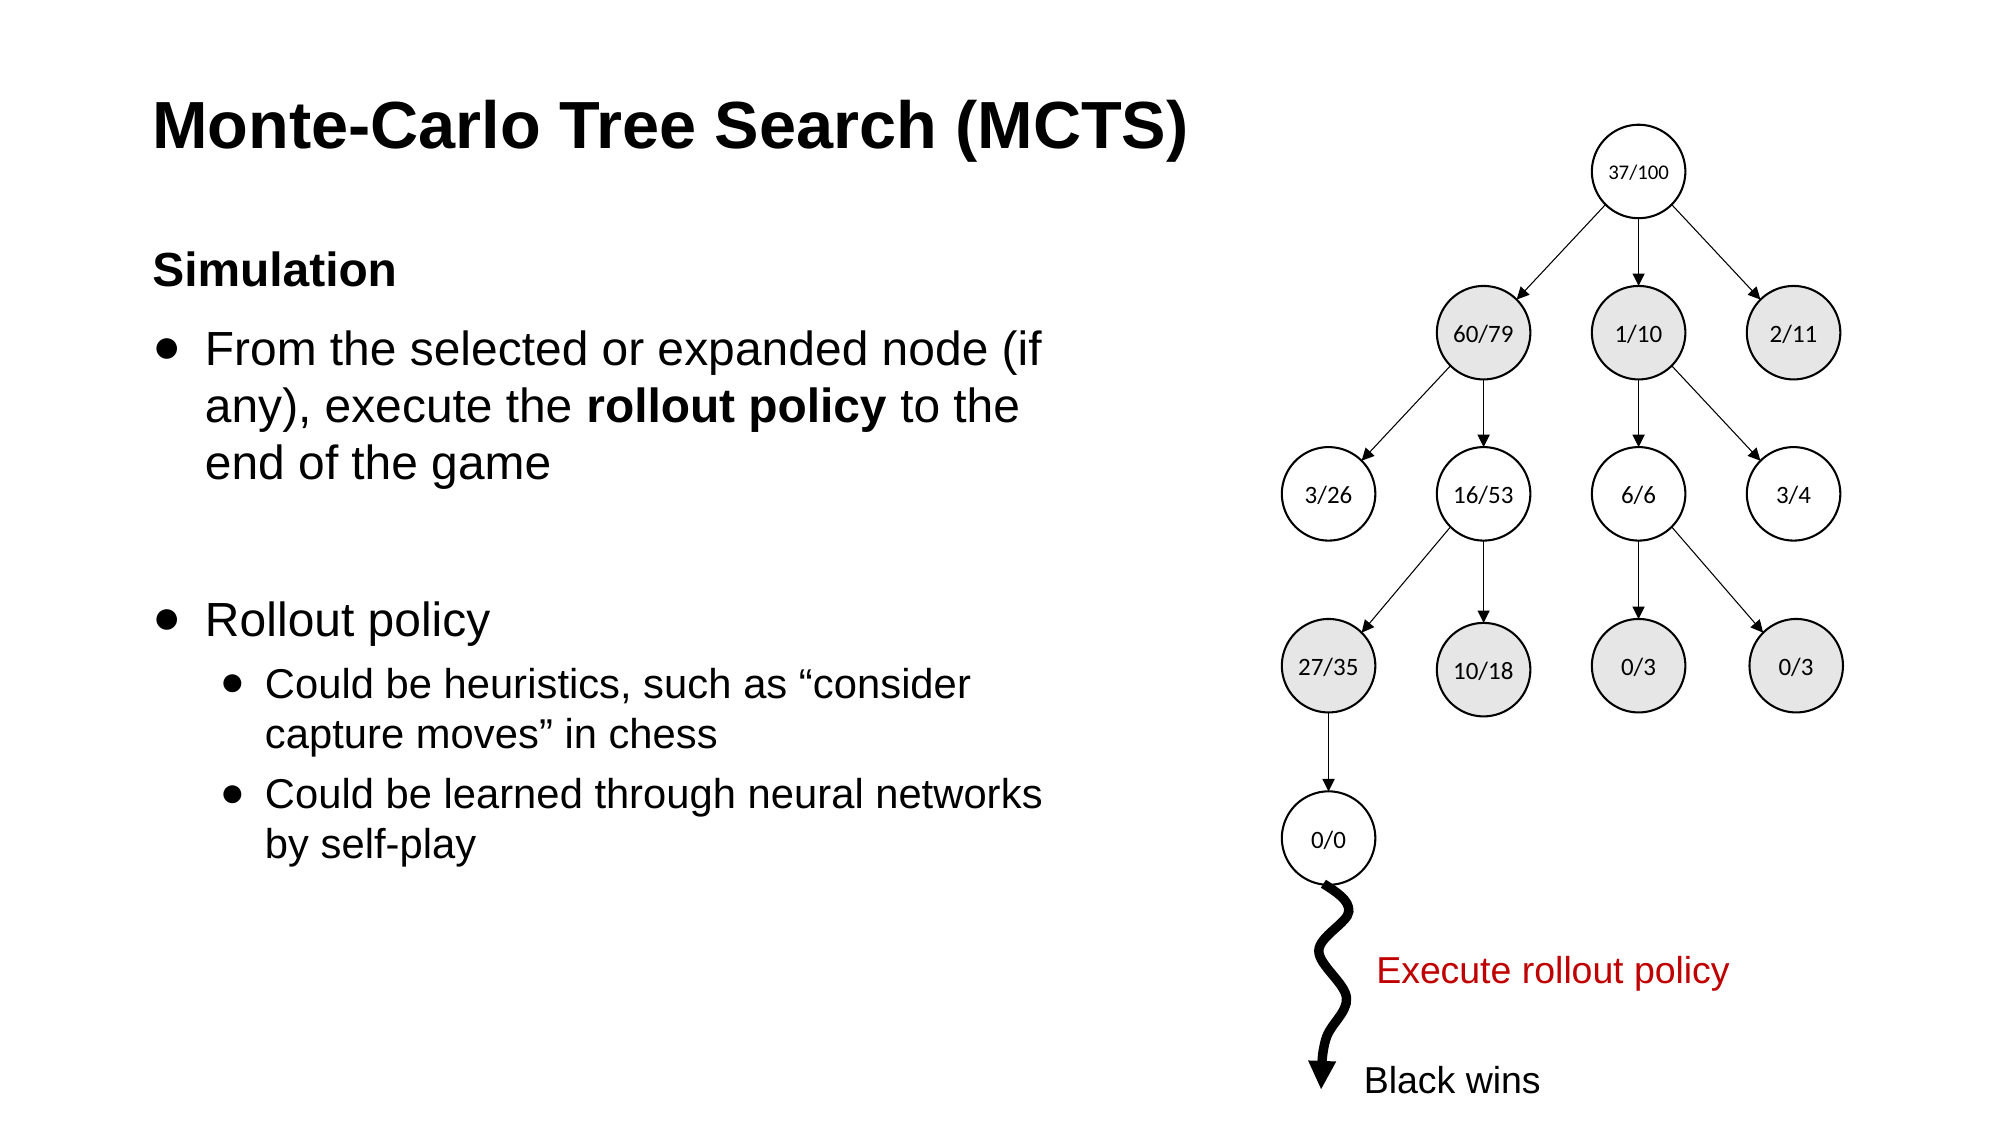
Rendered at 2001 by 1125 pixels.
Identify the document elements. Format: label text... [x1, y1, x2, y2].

list Simulation From the selected or expanded node (if any), execute the rollout policy to the end of the game Rollout policy Could be heuristics, such as “consider capture moves” in chess Could be learned through neural networks by self-play [137, 231, 1110, 1014]
text_box 0/3 [1590, 617, 1687, 714]
text_box 3/26 [1280, 446, 1377, 542]
text_box 2/11 [1745, 284, 1842, 381]
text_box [1671, 365, 1761, 461]
text_box 37/100 [1590, 123, 1687, 220]
text_box 0/3 [1748, 617, 1845, 714]
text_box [1361, 526, 1451, 633]
text_box Execute rollout policy [1361, 938, 1841, 999]
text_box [1671, 204, 1761, 300]
title Monte-Carlo Tree Search (MCTS) [137, 59, 1863, 194]
text_box Black wins [1348, 1048, 1577, 1123]
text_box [1671, 526, 1764, 633]
text_box 10/18 [1435, 621, 1532, 718]
text_box [1315, 882, 1350, 1095]
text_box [1361, 365, 1451, 461]
text_box 27/35 [1280, 617, 1377, 714]
text_box 60/79 [1435, 284, 1532, 381]
text_box 16/53 [1435, 446, 1532, 542]
text_box 0/0 [1280, 790, 1377, 886]
text_box 3/4 [1745, 446, 1842, 542]
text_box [1516, 204, 1606, 300]
text_box 6/6 [1590, 446, 1687, 542]
text_box 1/10 [1590, 284, 1687, 381]
